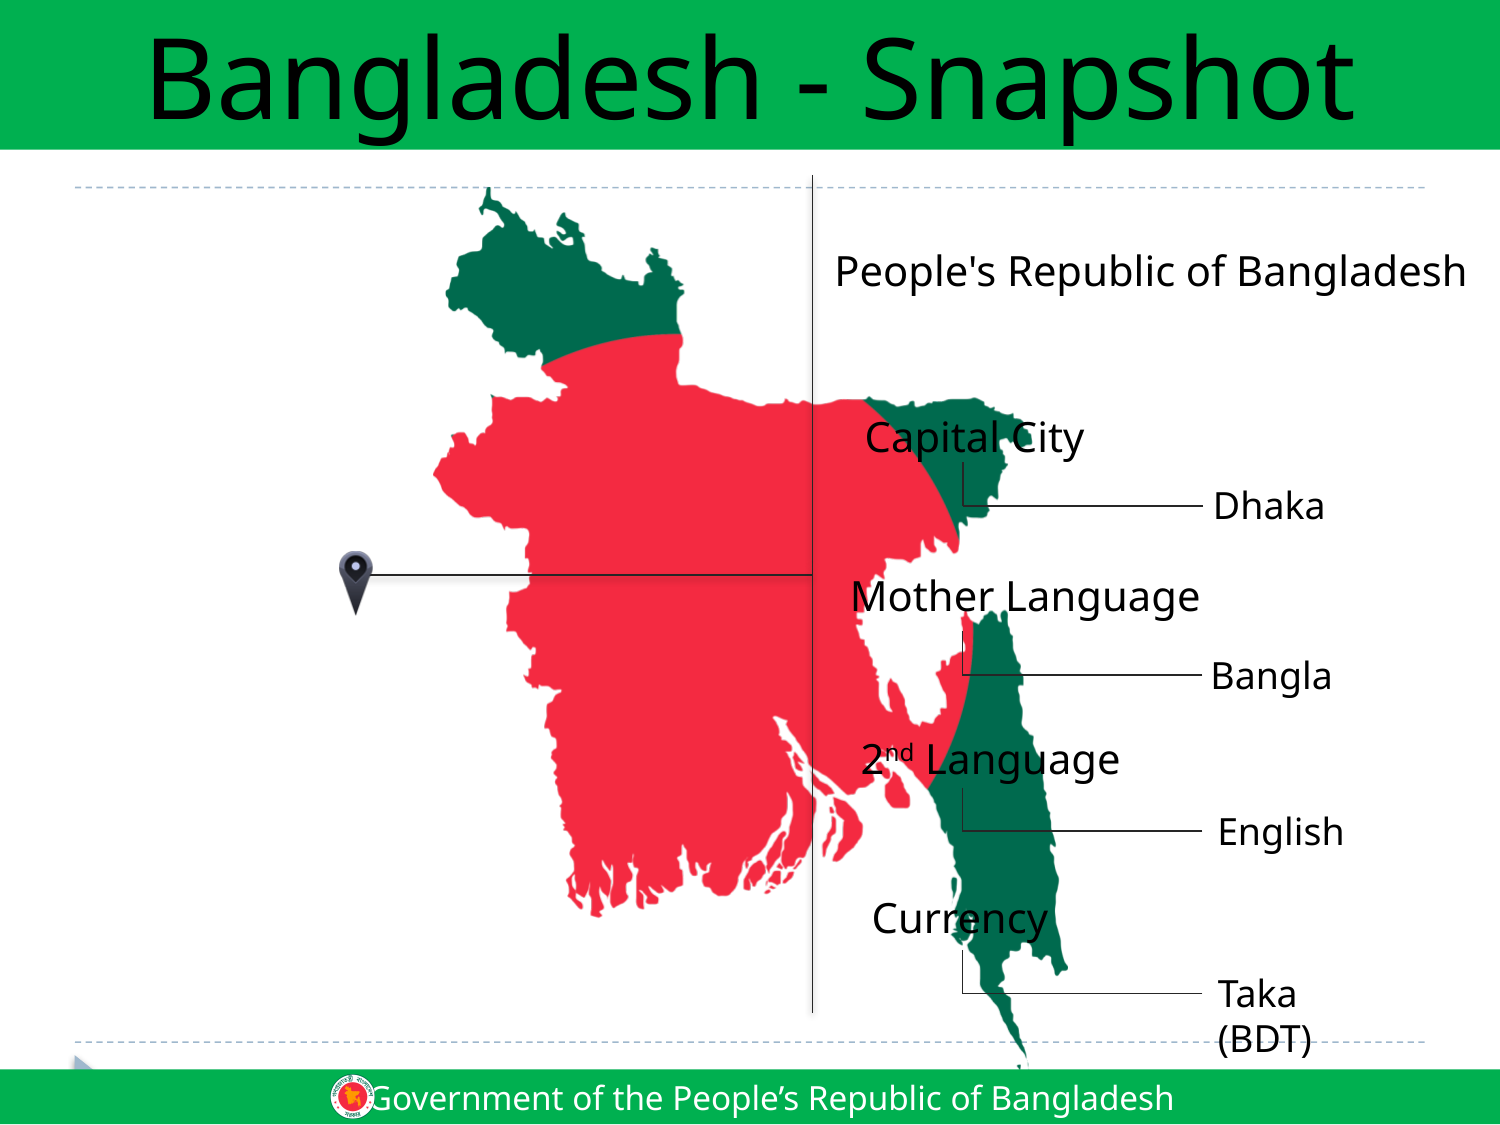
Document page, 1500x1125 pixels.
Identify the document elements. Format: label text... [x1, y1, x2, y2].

picture [330, 1074, 376, 1120]
text_box English [1202, 800, 1407, 861]
text_box Taka (BDT) [1203, 963, 1407, 1068]
text_box People's Republic of Bangladesh [1073, 237, 1483, 303]
text_box Government of the People’s Republic of Bangladesh [0, 1069, 1500, 1125]
text_box Dhaka [1198, 474, 1402, 535]
picture [432, 187, 1068, 1076]
text_box Capital City [1073, 403, 1100, 468]
text_box 2nd Language [1073, 725, 1136, 790]
text_box Mother Language [1073, 562, 1216, 628]
text_box Bangla [1195, 644, 1400, 705]
picture [337, 549, 376, 618]
picture [432, 187, 812, 574]
text_box Bangladesh - Snapshot [0, 0, 1500, 150]
